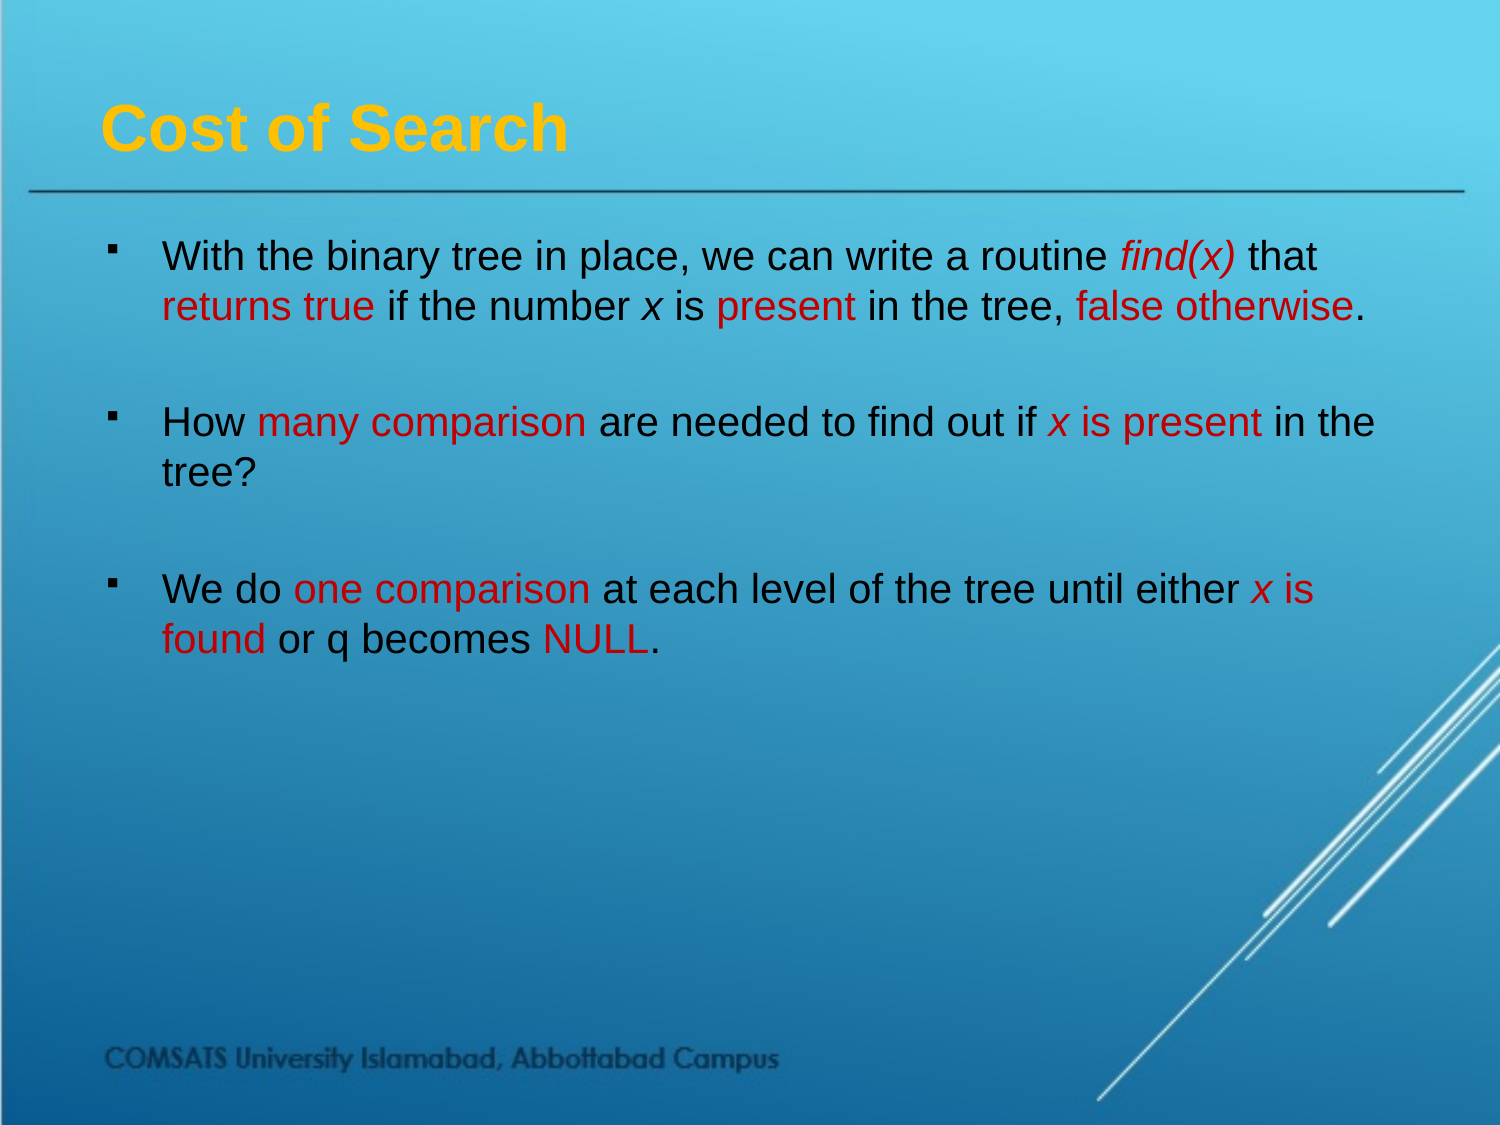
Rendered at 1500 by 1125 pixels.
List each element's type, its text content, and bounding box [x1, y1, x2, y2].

picture [0, 0, 1500, 1125]
list With the binary tree in place, we can write a routine find(x) that returns true if the number x is present in the tree, false otherwise. How many comparison are needed to find out if x is present in the tree? We do one comparison at each level of the tree until either x is found or q becomes NULL. [90, 220, 1425, 963]
title Cost of Search [85, 58, 1420, 173]
